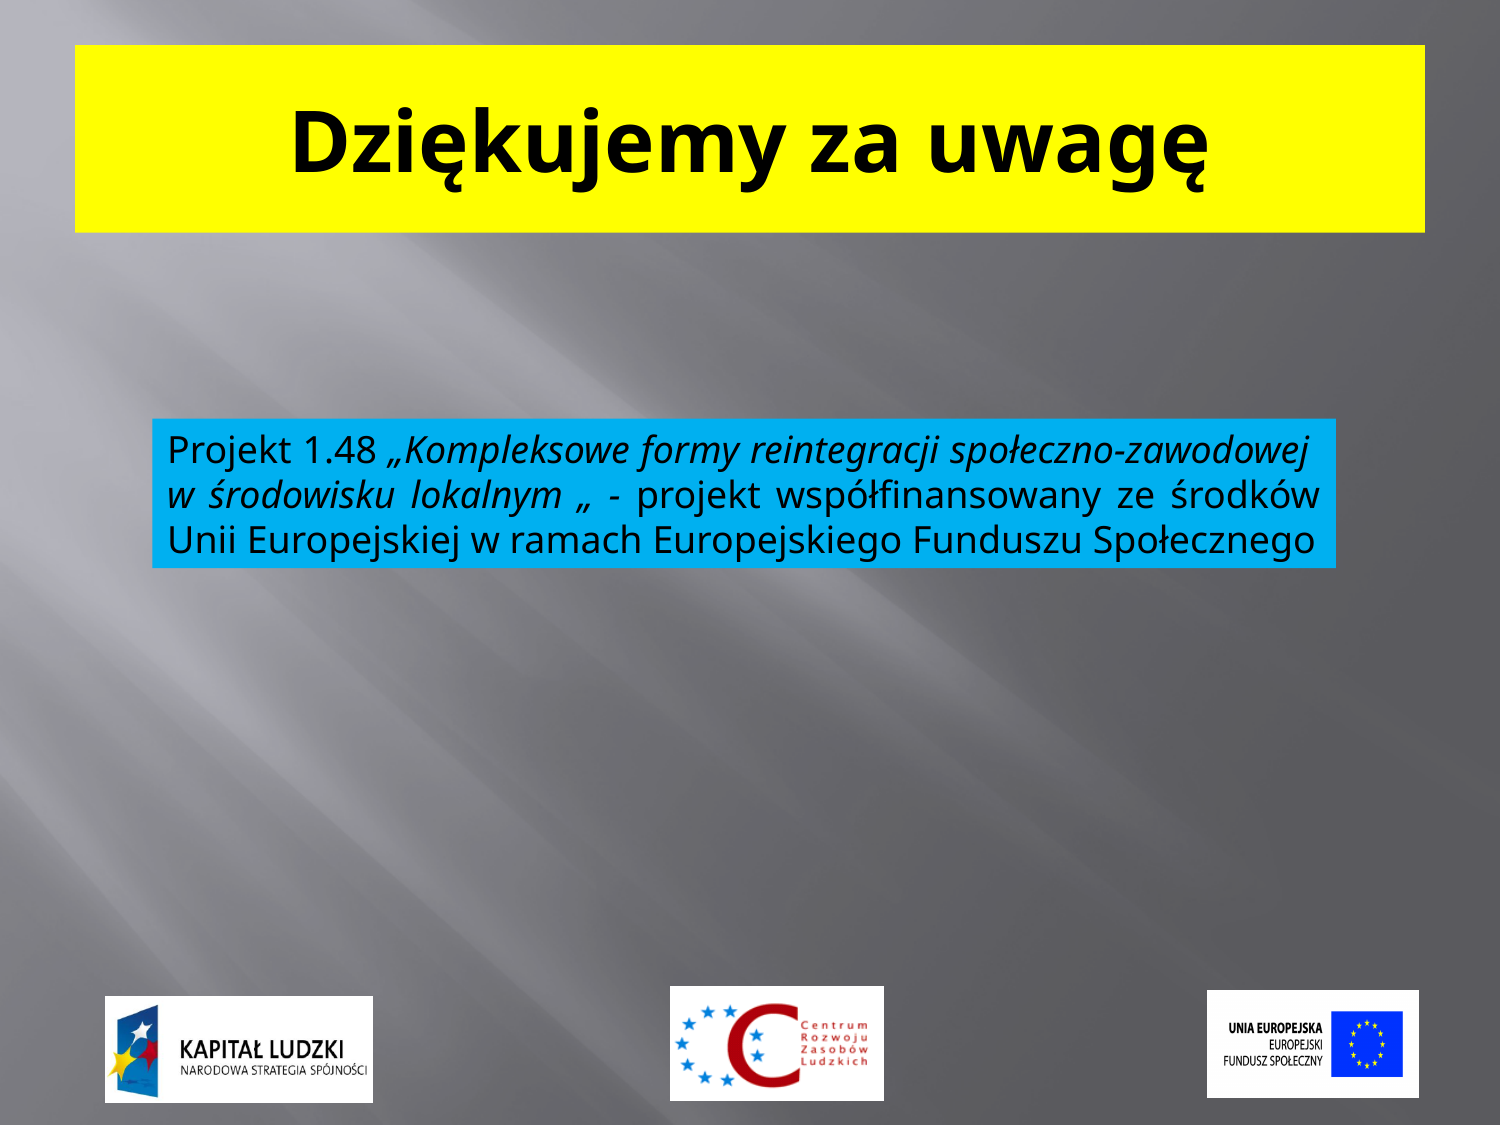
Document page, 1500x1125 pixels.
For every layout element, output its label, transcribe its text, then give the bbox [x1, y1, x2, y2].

picture [105, 995, 374, 1104]
picture [1206, 989, 1419, 1098]
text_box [667, 984, 886, 1104]
list [75, 262, 1425, 1035]
title Dziękujemy za uwagę [75, 45, 1425, 233]
text_box Projekt 1.48 „Kompleksowe formy reintegracji społeczno-zawodowej w środowisku lokalnym „ - projekt współfinansowany ze środków Unii Europejskiej w ramach Europejskiego Funduszu Społecznego [152, 418, 1336, 569]
